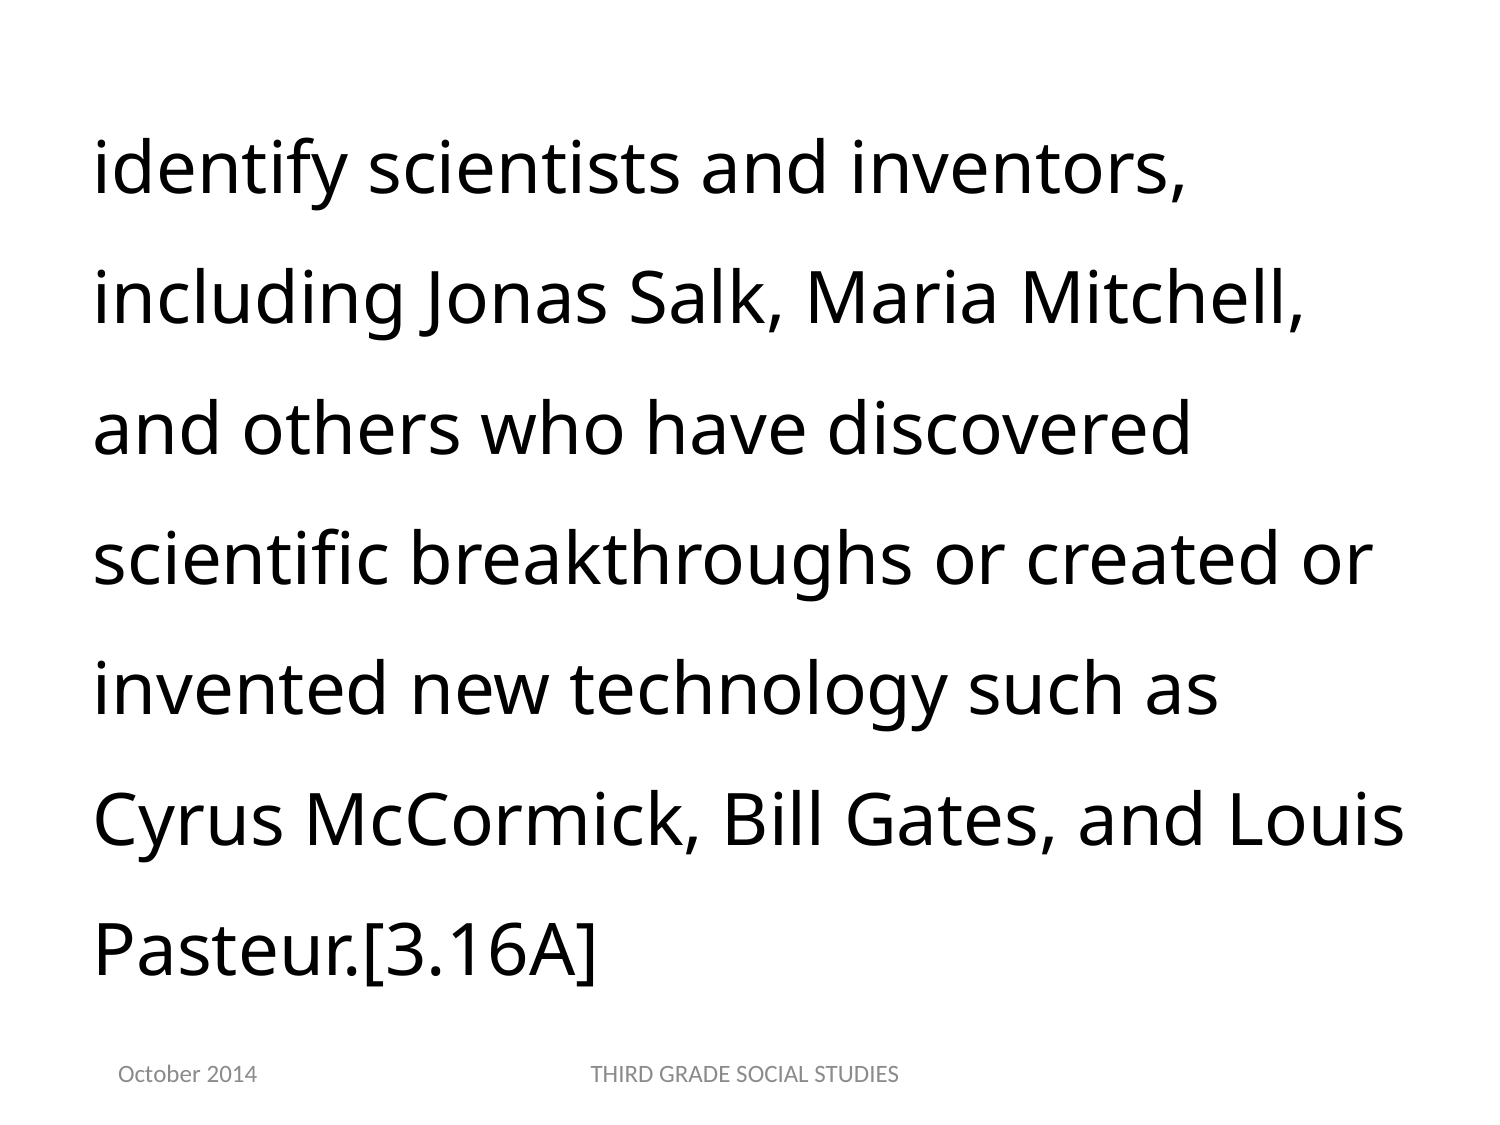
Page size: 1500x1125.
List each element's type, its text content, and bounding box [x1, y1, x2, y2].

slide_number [103, 1042, 441, 1103]
subtitle identify scientists and inventors, including Jonas Salk, Maria Mitchell, and others who have discovered scientific breakthroughs or created or invented new technology such as Cyrus McCormick, Bill Gates, and Louis Pasteur.[3.16A] [78, 70, 1429, 1014]
footer THIRD GRADE SOCIAL STUDIES [492, 1042, 999, 1103]
